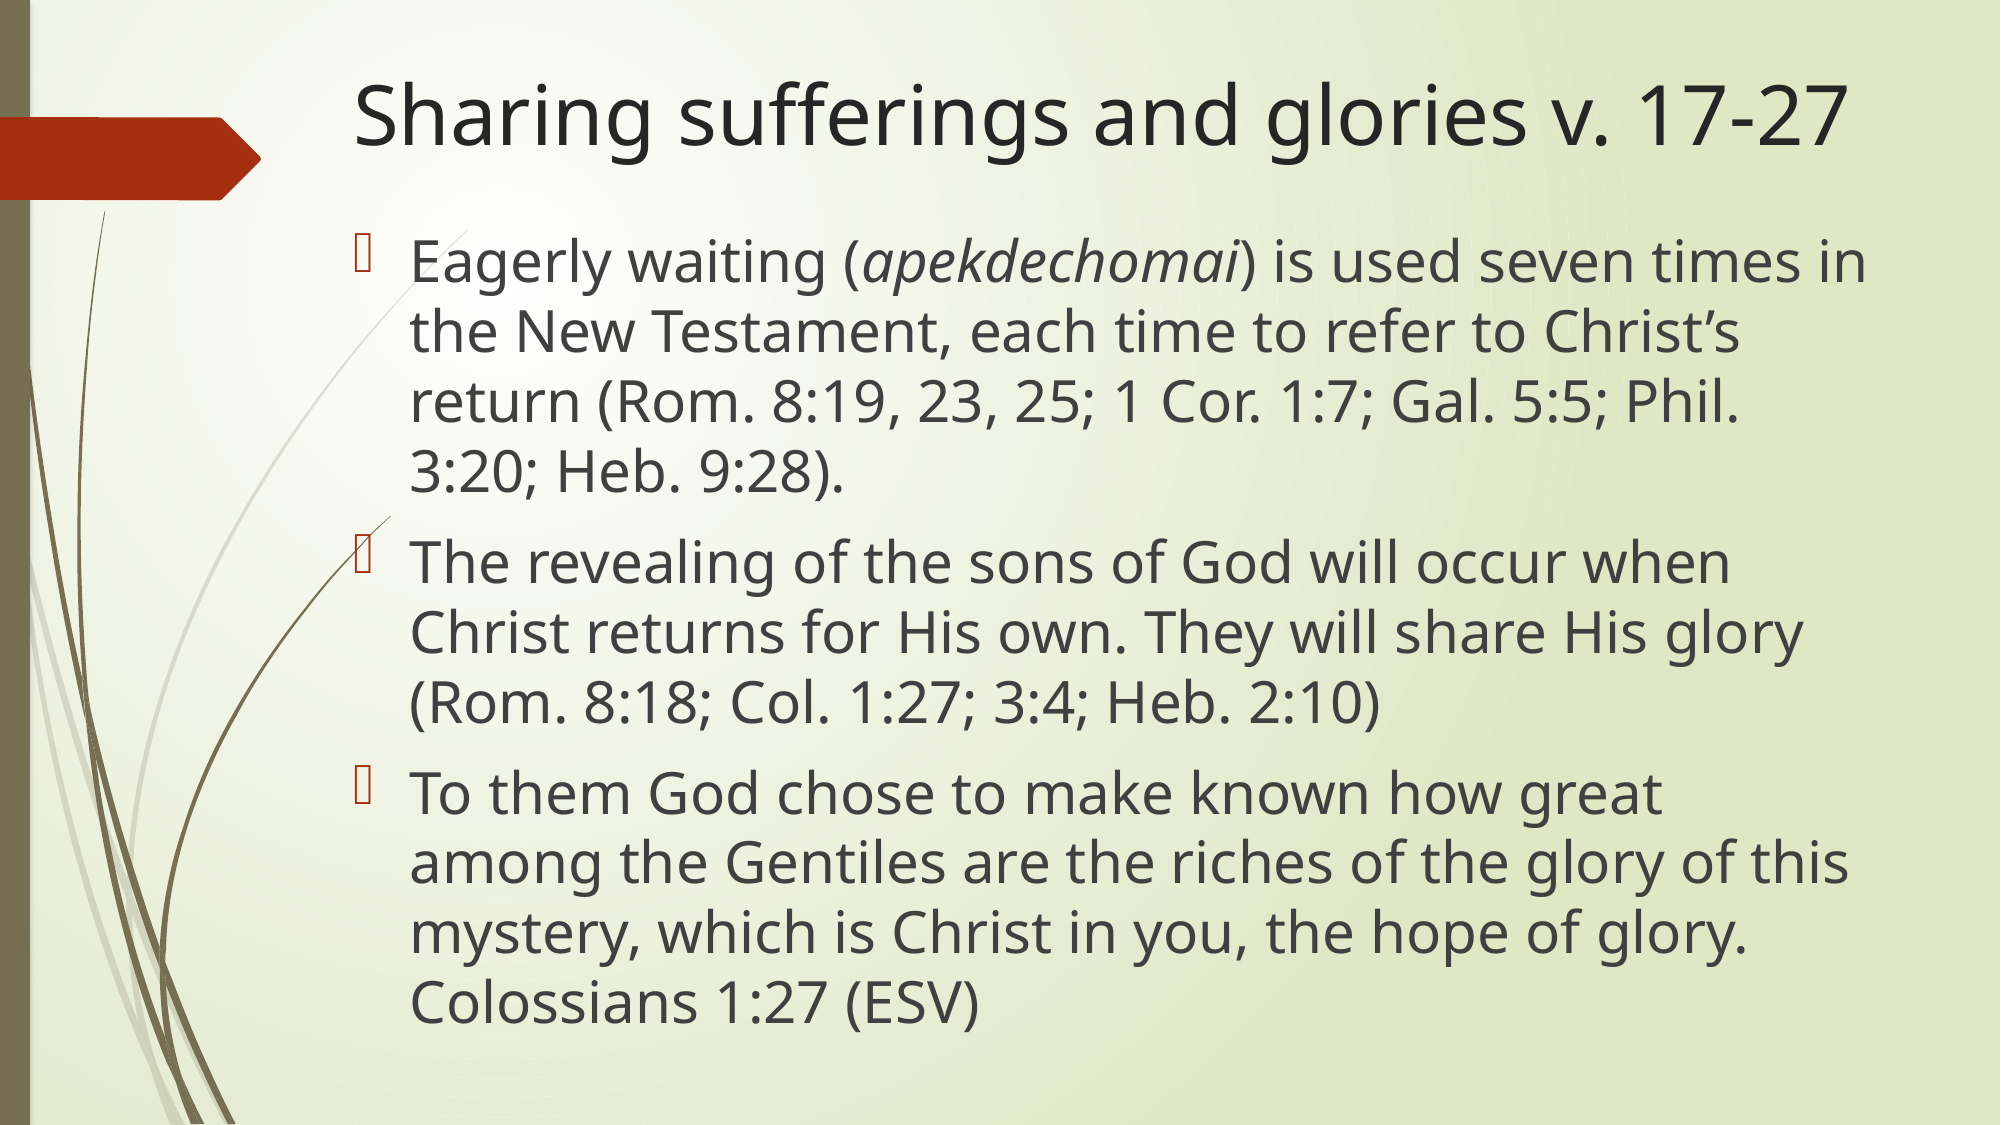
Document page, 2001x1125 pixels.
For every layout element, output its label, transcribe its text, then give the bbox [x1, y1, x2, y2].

title Sharing sufferings and glories v. 17-27 [338, 54, 1888, 205]
list Eagerly waiting (apekdechomai) is used seven times in the New Testament, each time to refer to Christ’s return (Rom. 8:19, 23, 25; 1 Cor. 1:7; Gal. 5:5; Phil. 3:20; Heb. 9:28). The revealing of the sons of God will occur when Christ returns for His own. They will share His glory (Rom. 8:18; Col. 1:27; 3:4; Heb. 2:10) To them God chose to make known how great among the Gentiles are the riches of the glory of this mystery, which is Christ in you, the hope of glory. Colossians 1:27 (ESV) All of nature (inanimate and animate) is personified as waiting eagerly for that time. The reason for this eager anticipation is stated in verse 20. [338, 216, 1888, 1071]
